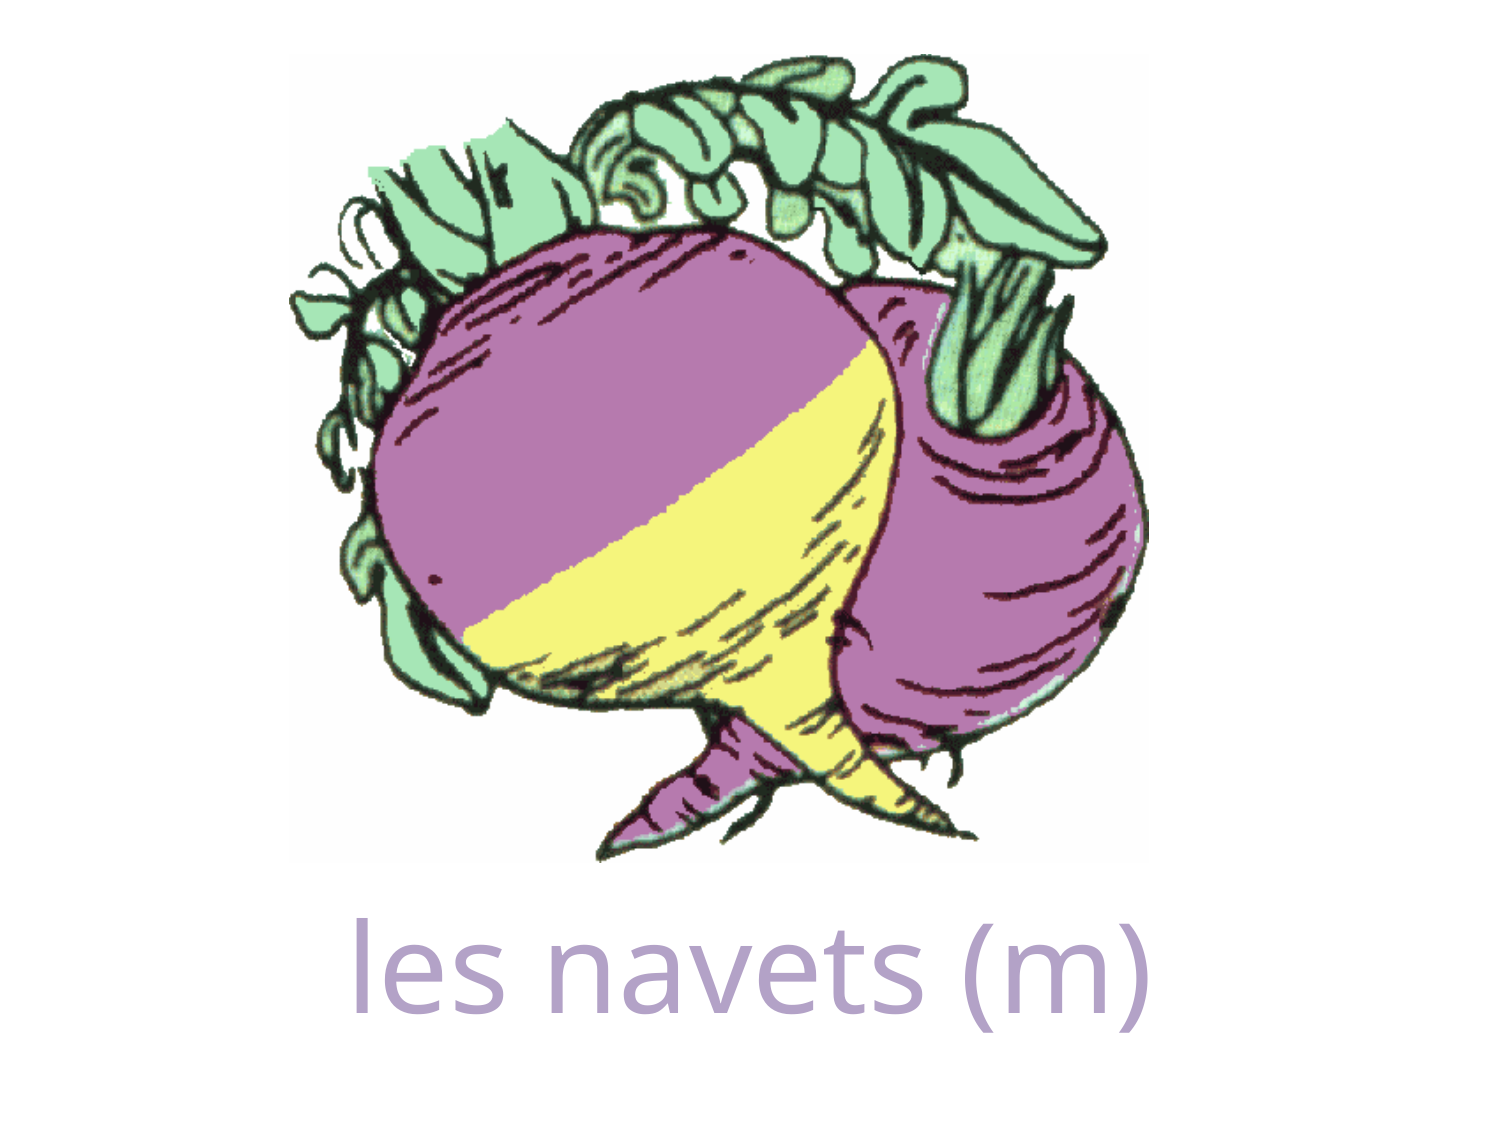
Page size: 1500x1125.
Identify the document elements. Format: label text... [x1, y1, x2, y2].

picture [289, 54, 1150, 864]
text_box les navets (m) [0, 881, 1500, 1047]
